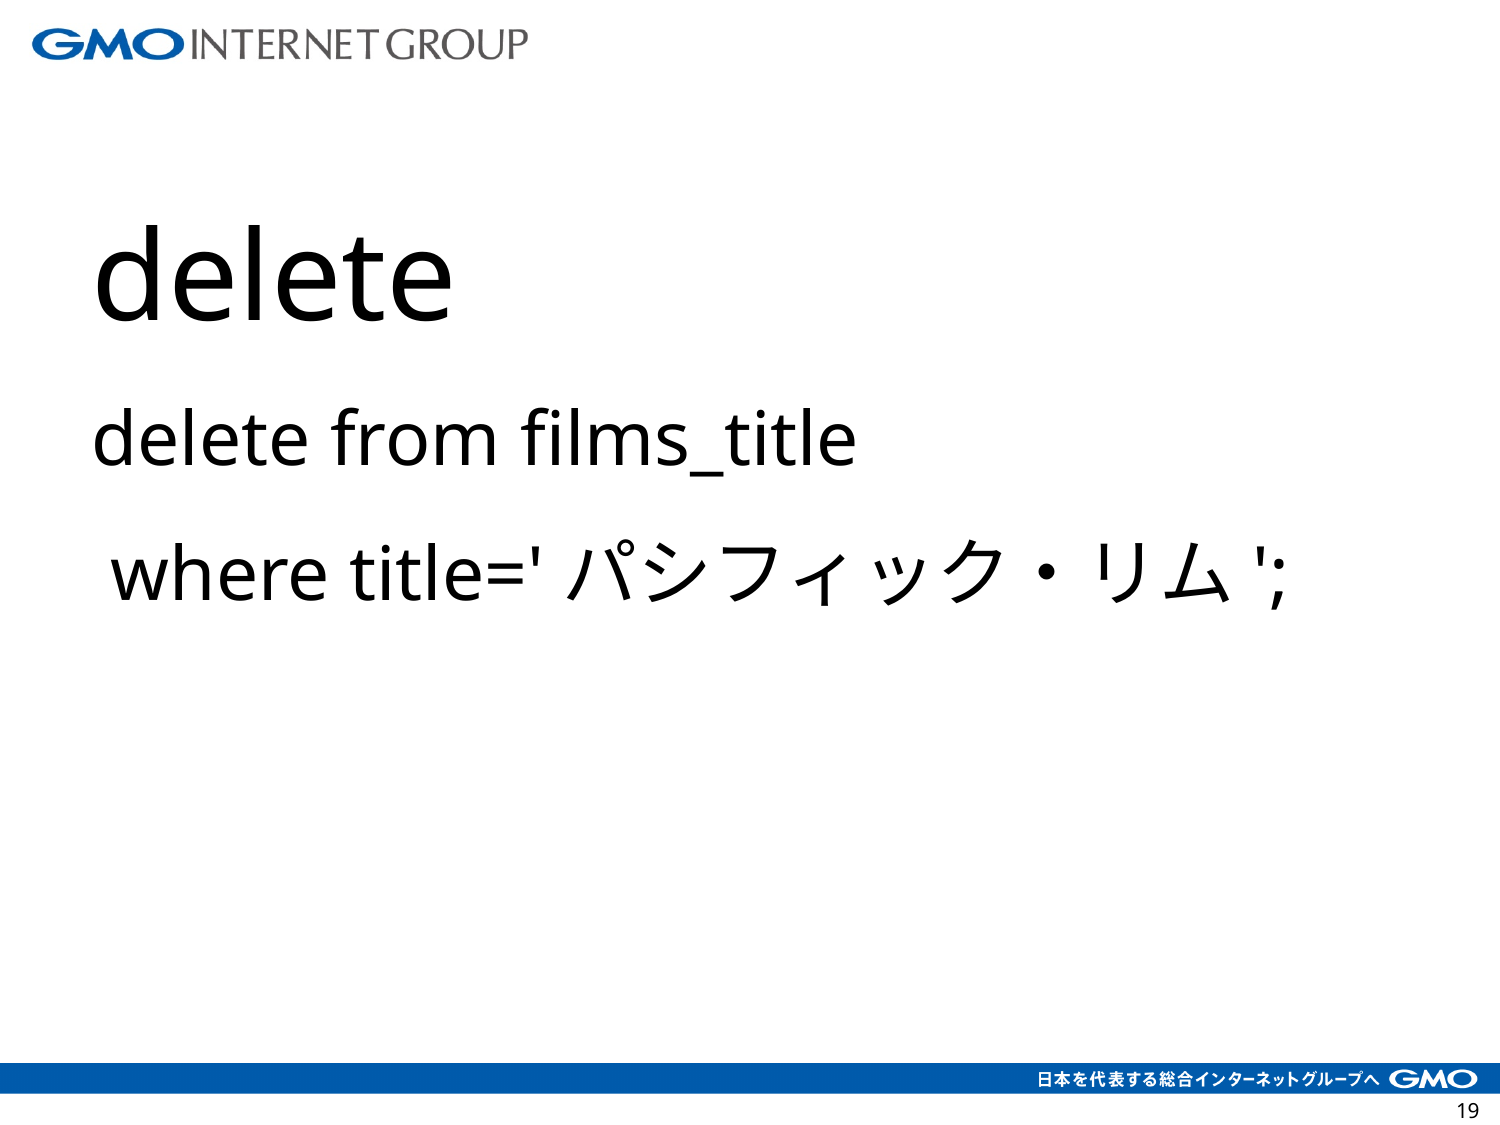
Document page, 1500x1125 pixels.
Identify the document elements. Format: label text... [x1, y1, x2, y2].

picture [29, 23, 530, 64]
text_box delete delete from films_title where title='パシフィック・リム'; [76, 113, 1412, 624]
picture [0, 1063, 1500, 1094]
